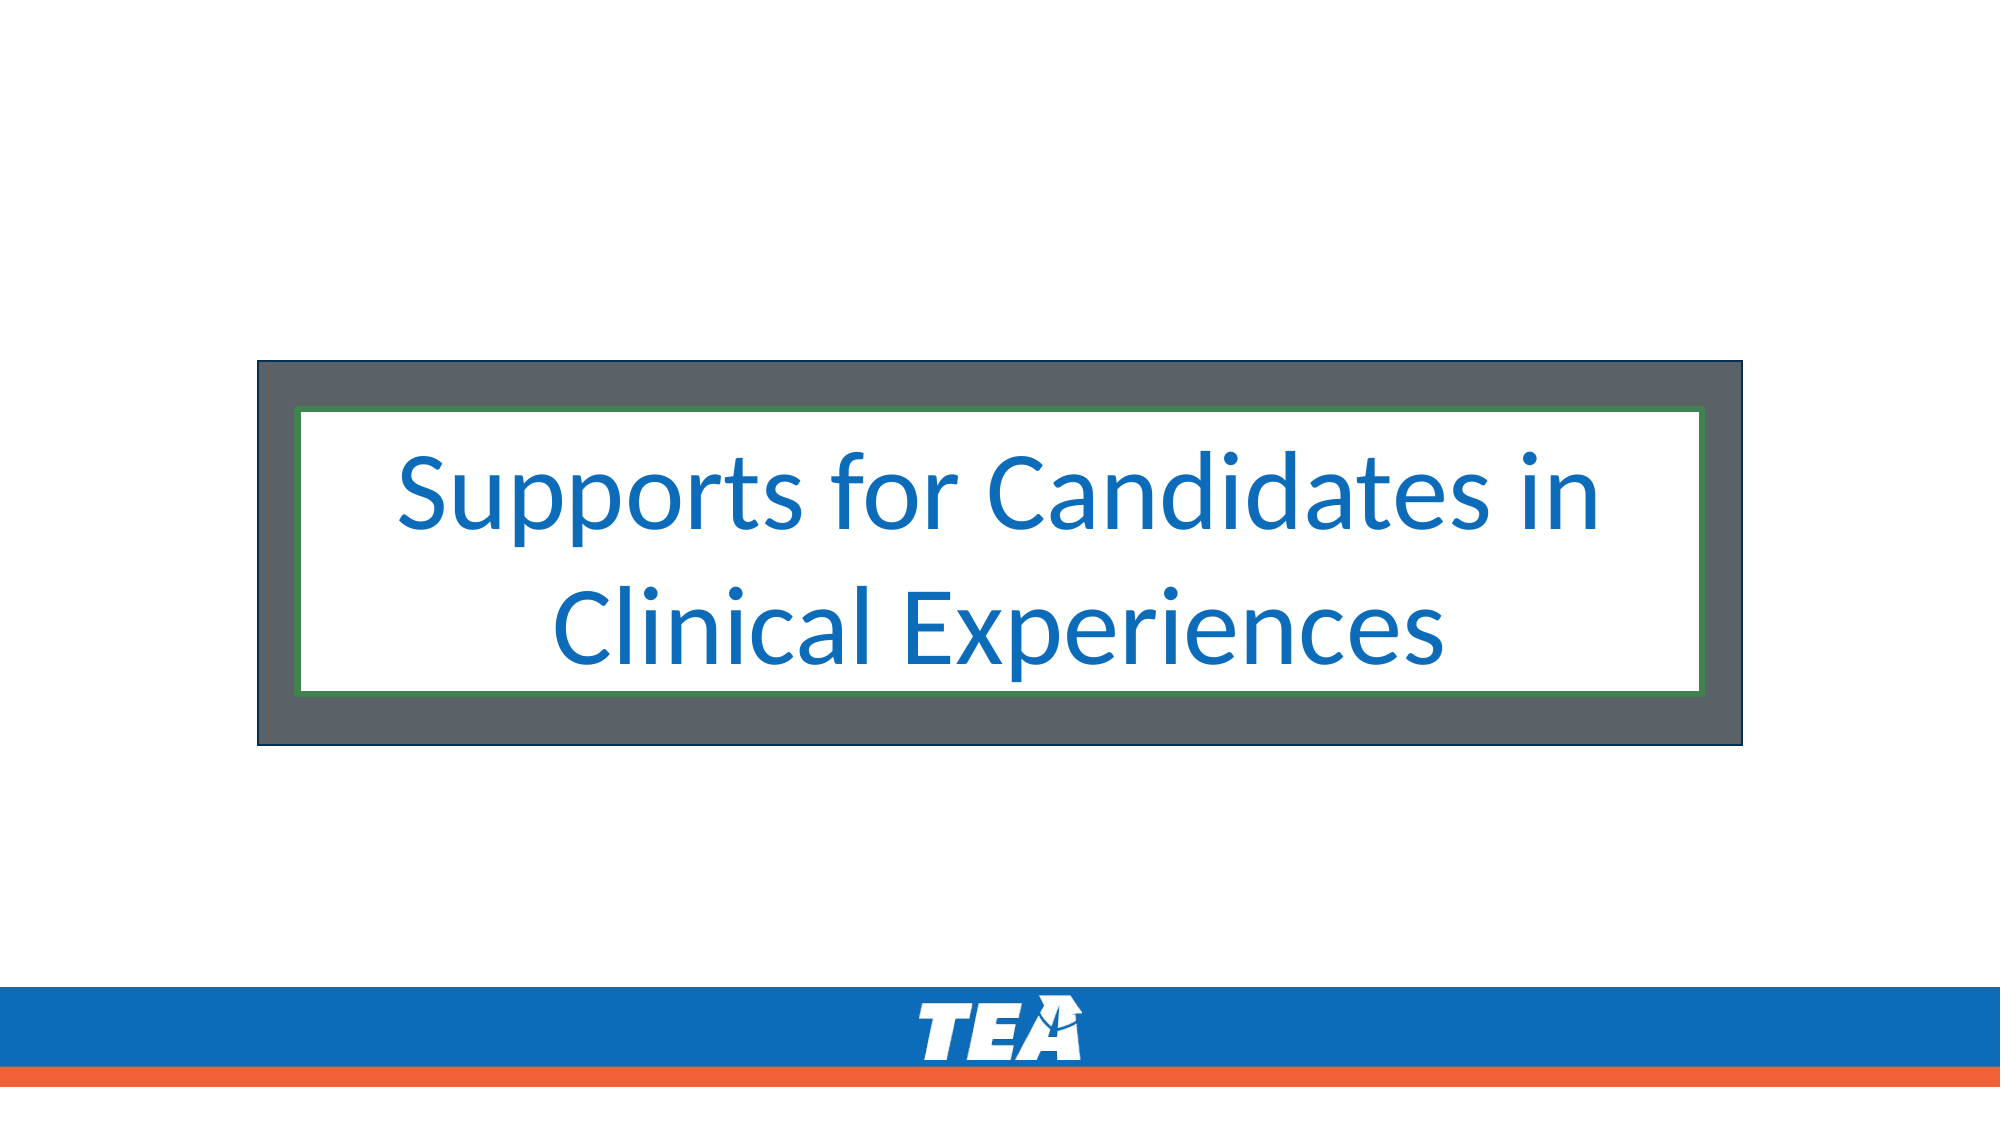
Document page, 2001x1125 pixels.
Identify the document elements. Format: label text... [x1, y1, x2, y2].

picture [918, 994, 1082, 1060]
text_box Supports for Candidates in Clinical Experiences [297, 409, 1703, 695]
text_box [257, 360, 1743, 746]
